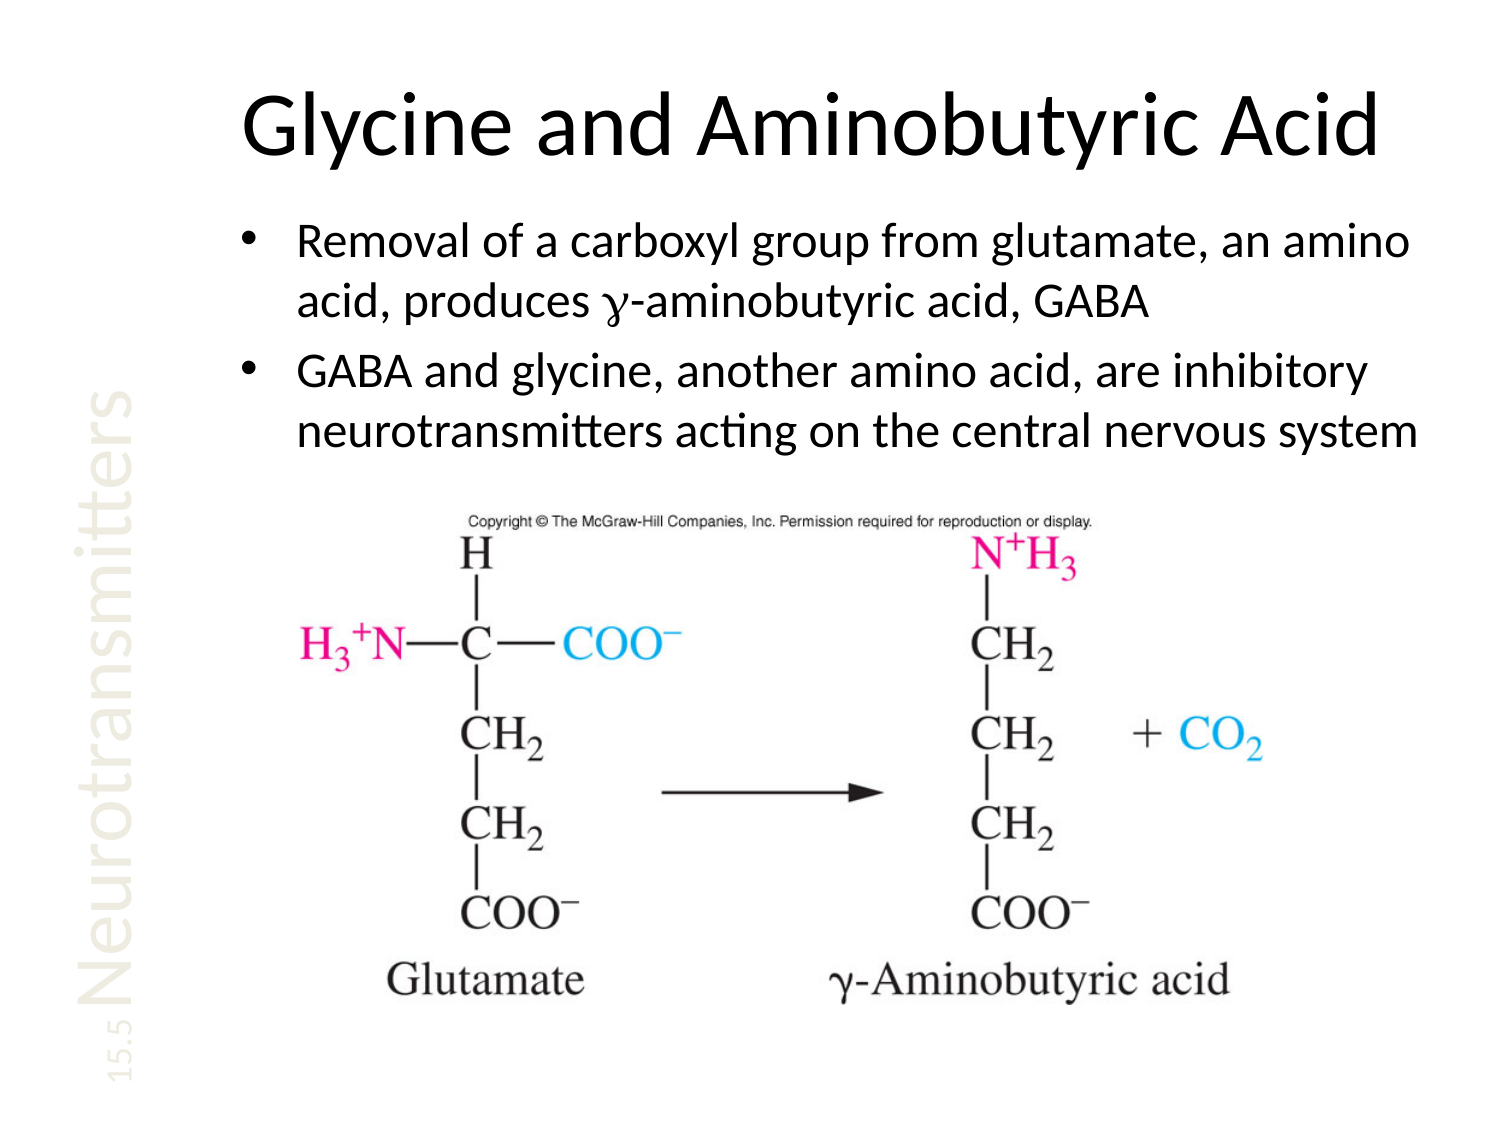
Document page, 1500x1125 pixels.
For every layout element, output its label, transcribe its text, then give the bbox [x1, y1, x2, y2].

list Removal of a carboxyl group from glutamate, an amino acid, produces g-aminobutyric acid, GABA GABA and glycine, another amino acid, are inhibitory neurotransmitters acting on the central nervous system [225, 200, 1475, 525]
picture [299, 512, 1263, 1005]
title Glycine and Aminobutyric Acid [174, 24, 1450, 213]
text_box 15.5 Neurotransmitters [24, 25, 188, 1101]
